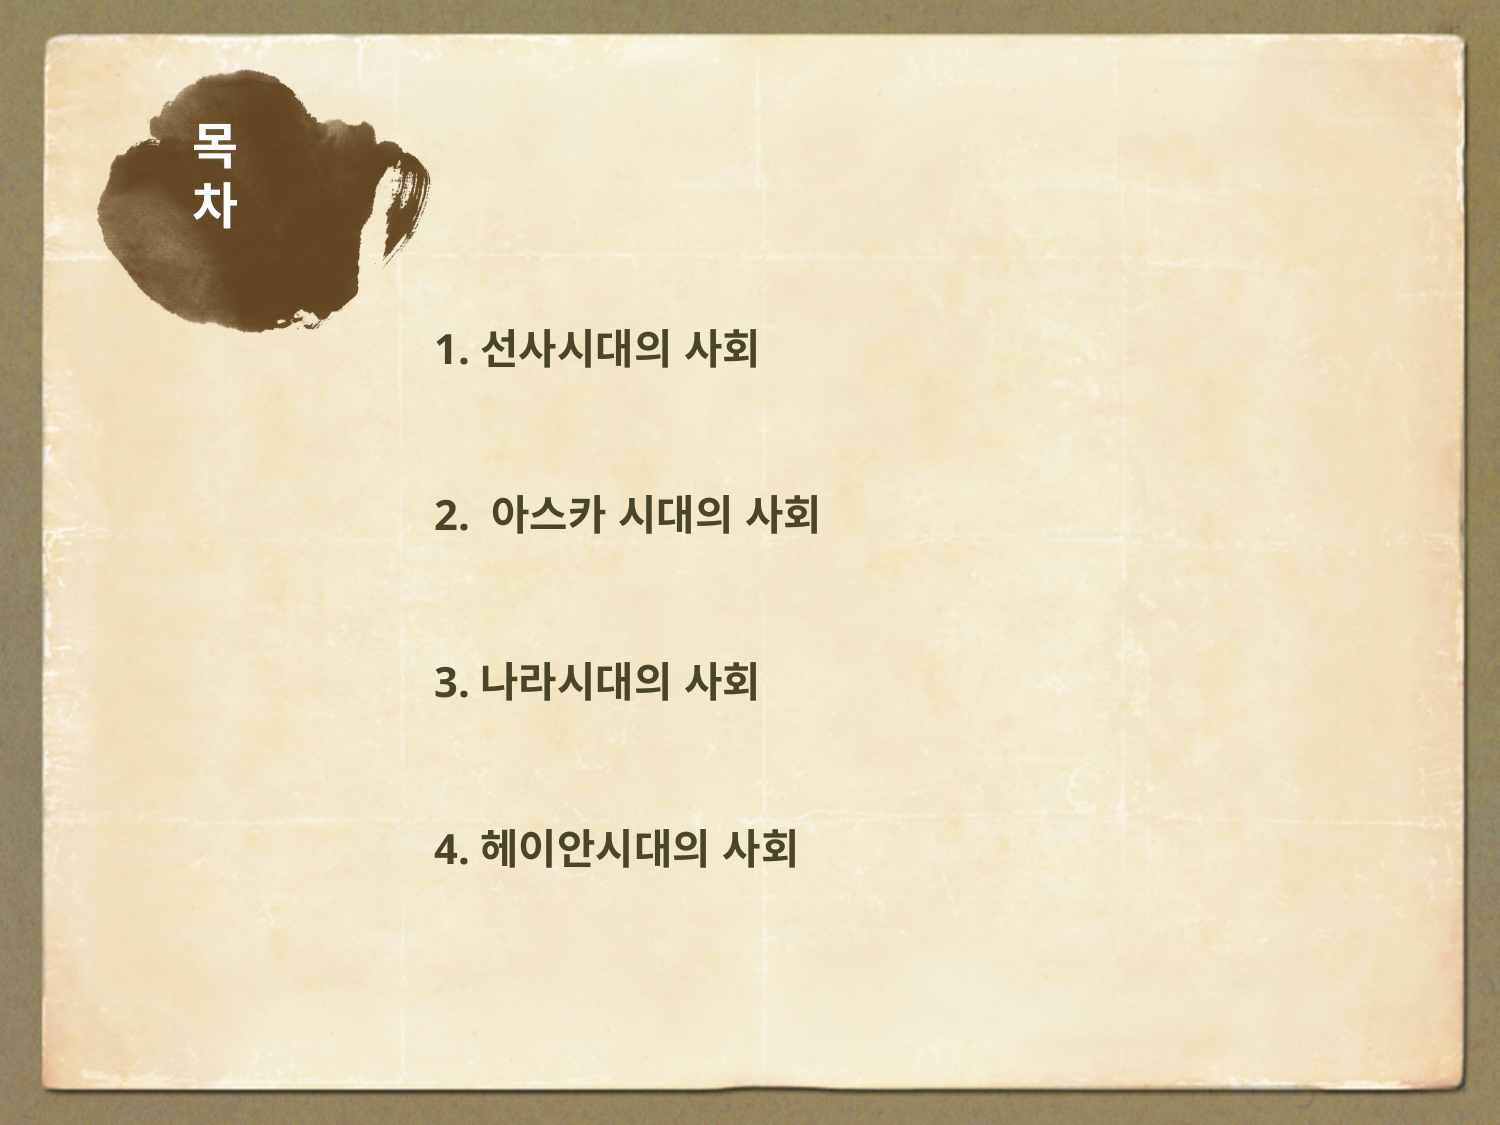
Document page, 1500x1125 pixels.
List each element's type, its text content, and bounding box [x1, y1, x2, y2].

picture [0, 0, 1500, 1125]
text_box 1.선사시대의 사회 2. 아스카 시대의 사회 3.나라시대의 사회 4.헤이안시대의 사회 [419, 231, 1093, 929]
